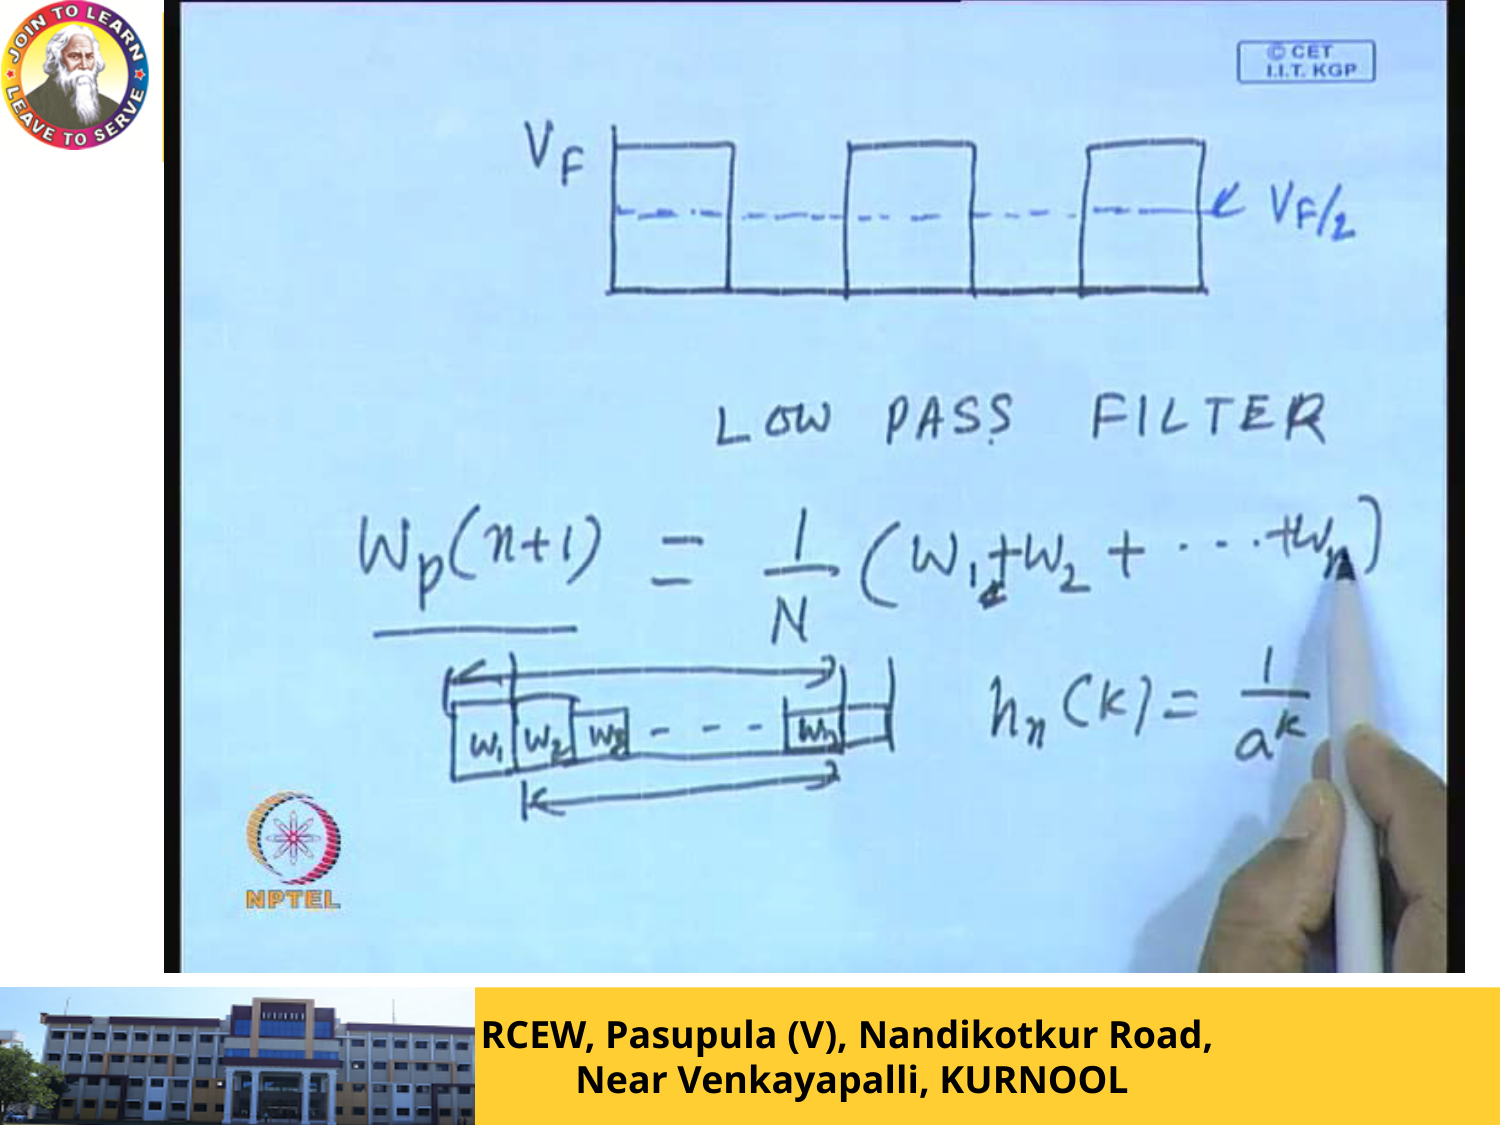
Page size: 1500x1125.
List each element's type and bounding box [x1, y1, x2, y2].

picture [0, 0, 150, 150]
picture [163, 0, 1466, 973]
picture [0, 987, 475, 1125]
